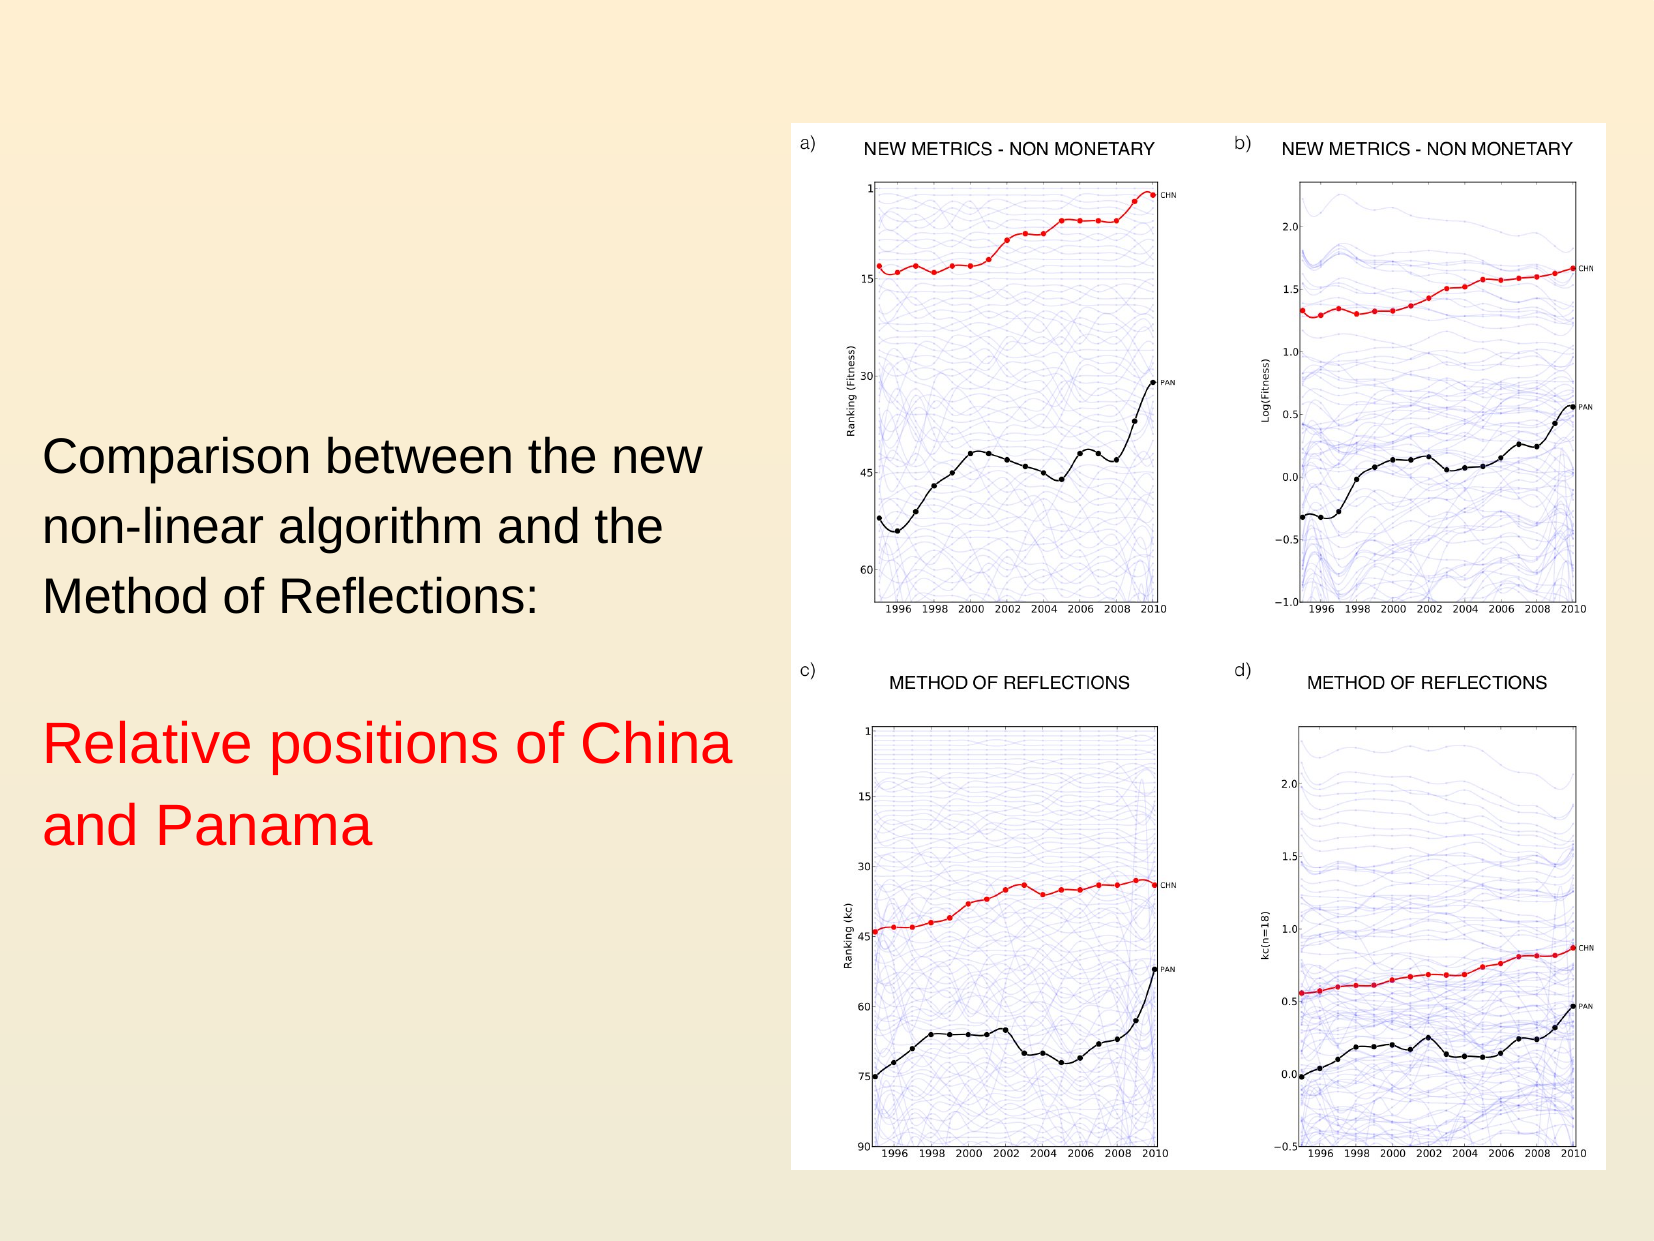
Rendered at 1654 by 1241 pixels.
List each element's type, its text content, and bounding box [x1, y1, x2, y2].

text_box Comparison between the new non-linear algorithm and the Method of Reflections: Relative positions of China and Panama [27, 416, 765, 865]
picture [791, 123, 1606, 1170]
